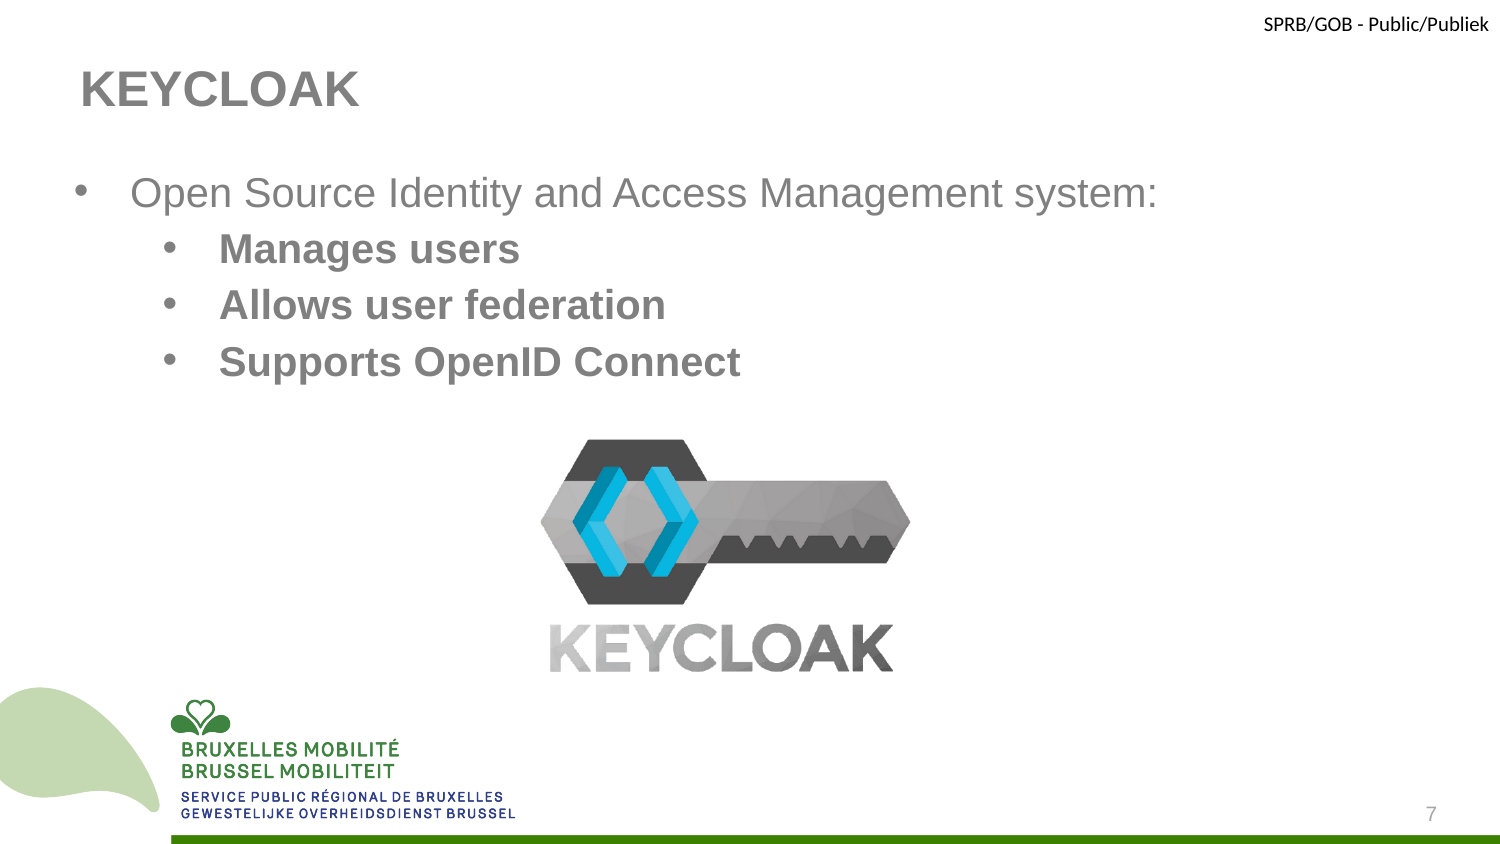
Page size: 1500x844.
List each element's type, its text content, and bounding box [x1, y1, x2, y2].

picture [0, 0, 1500, 844]
list Open Source Identity and Access Management system: Manages users Allows user federation Supports OpenID Connect [58, 161, 1442, 670]
title KEYCLOAK [64, 33, 1447, 139]
